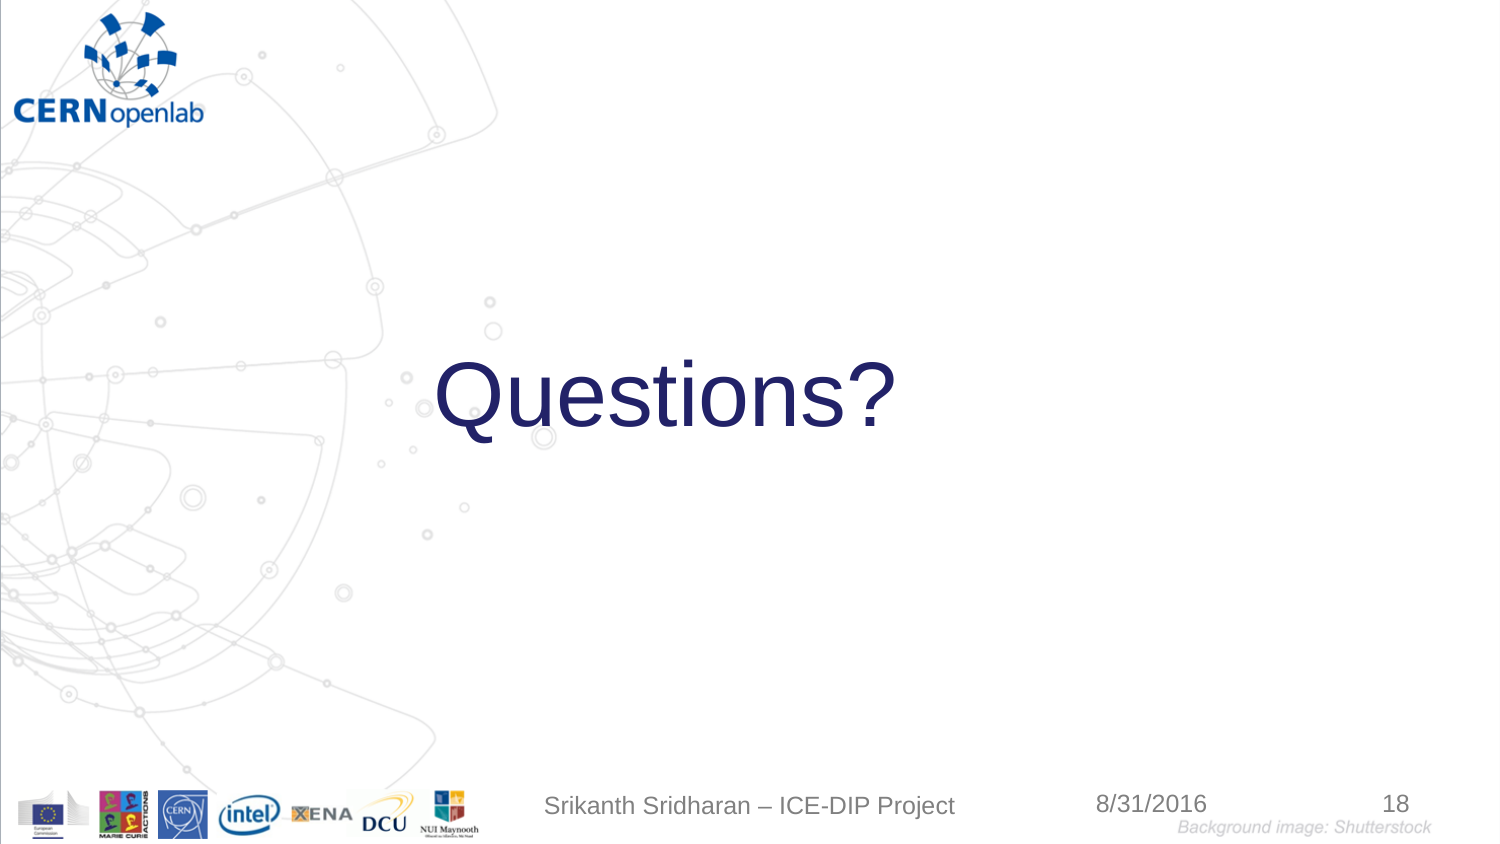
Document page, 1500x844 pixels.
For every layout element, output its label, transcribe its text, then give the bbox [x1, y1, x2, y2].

footer Srikanth Sridharan – ICE-DIP Project [466, 782, 1034, 827]
slide_number 18 [1364, 782, 1425, 824]
picture [0, 0, 1500, 844]
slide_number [1080, 782, 1355, 824]
